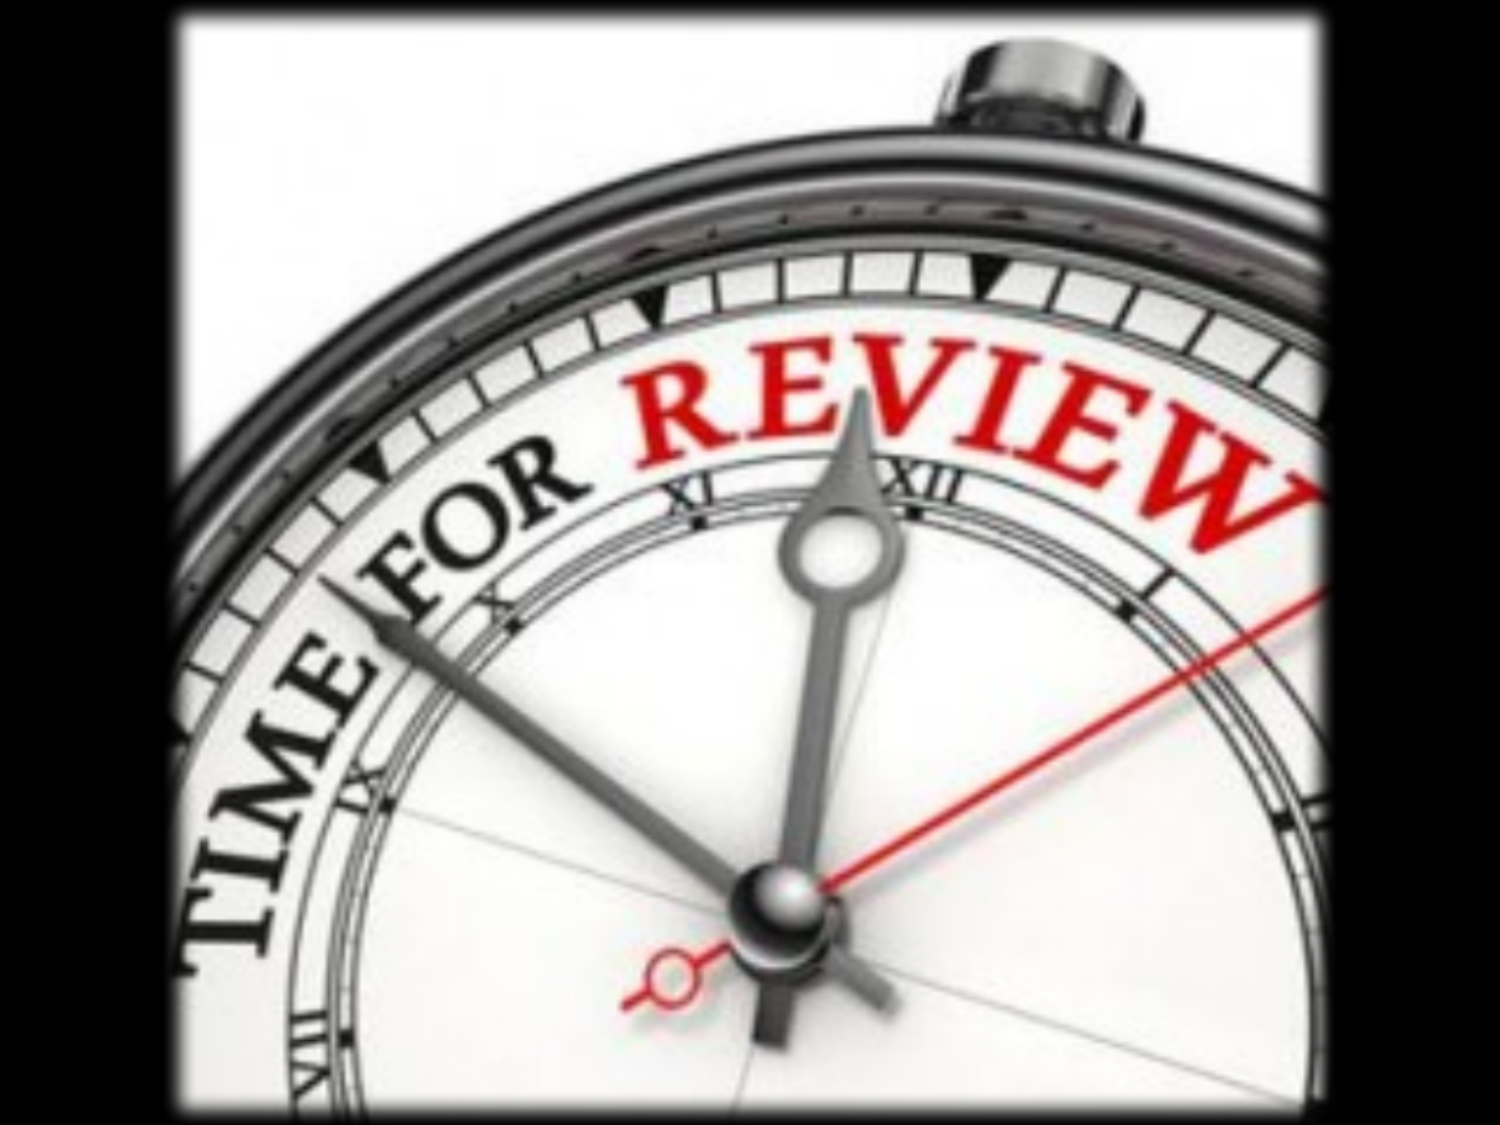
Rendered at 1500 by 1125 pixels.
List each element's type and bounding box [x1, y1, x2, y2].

picture [162, 0, 1338, 1125]
